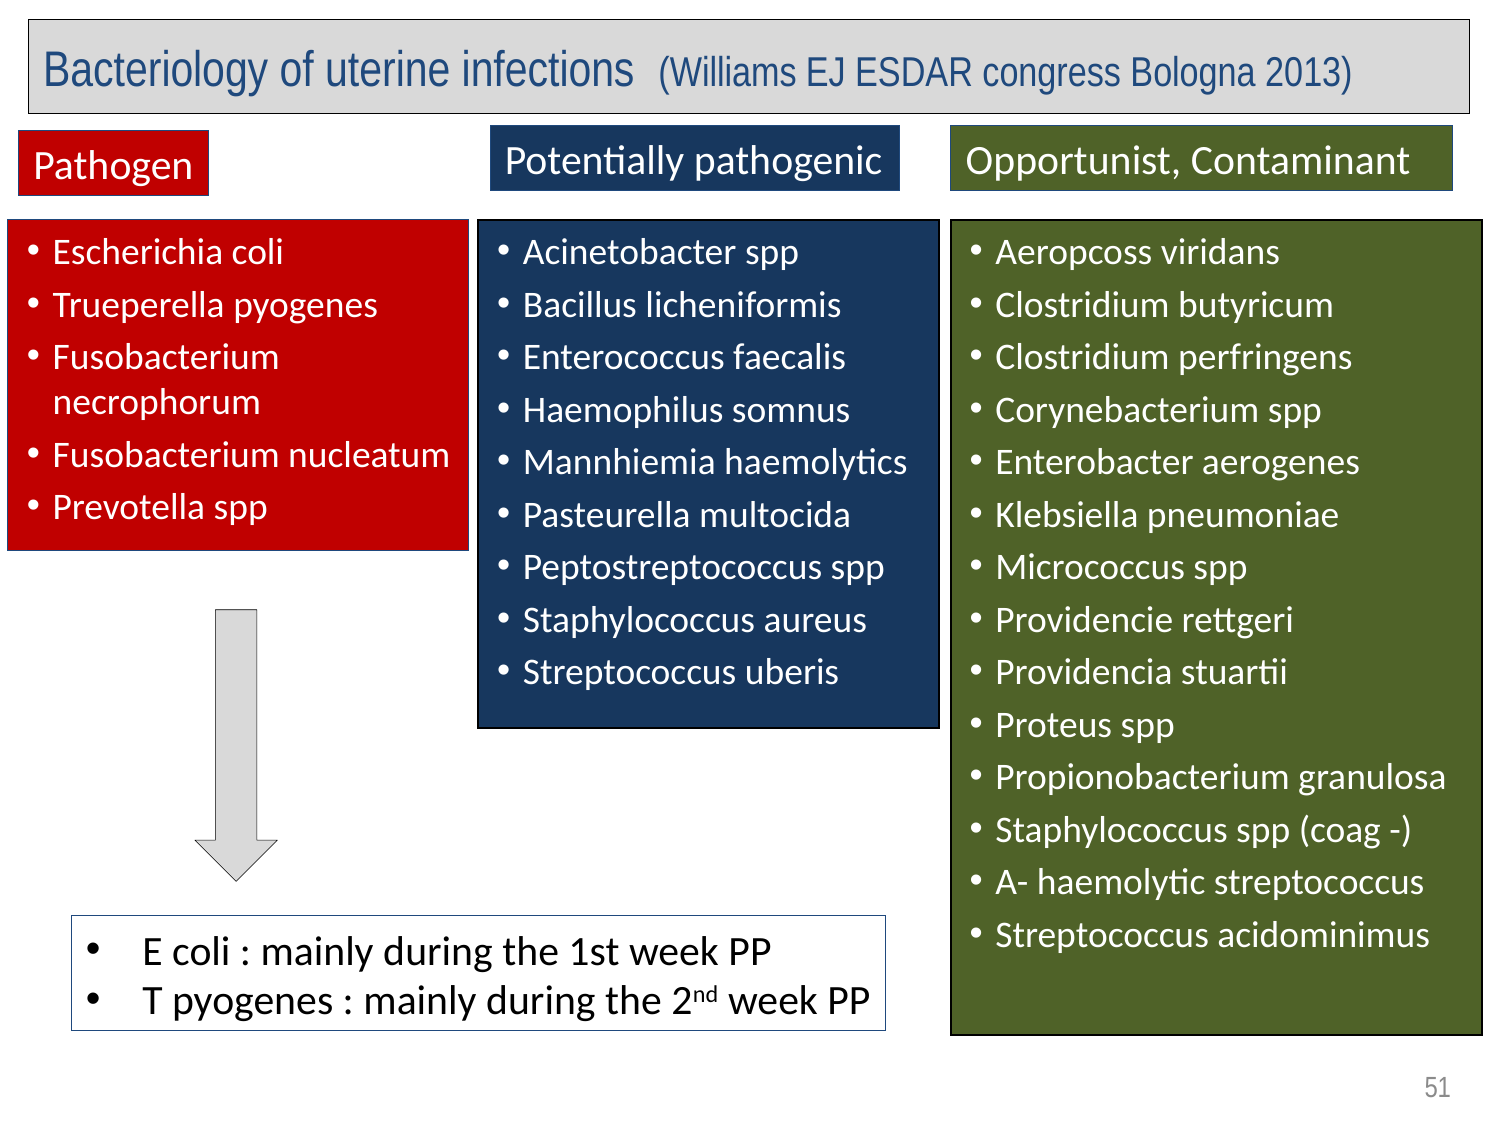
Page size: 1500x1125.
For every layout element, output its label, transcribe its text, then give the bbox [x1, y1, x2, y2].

text_box Aeropcoss viridans Clostridium butyricum Clostridium perfringens Corynebacterium spp Enterobacter aerogenes Klebsiella pneumoniae Micrococcus spp Providencie rettgeri Providencia stuartii Proteus spp Propionobacterium granulosa Staphylococcus spp (coag -) A- haemolytic streptococcus Streptococcus acidominimus [950, 219, 1483, 1035]
text_box E coli : mainly during the 1st week PP T pyogenes : mainly during the 2nd week PP [71, 915, 886, 1031]
text_box Pathogen [18, 130, 209, 196]
text_box Potentially pathogenic [490, 125, 900, 191]
text_box [192, 607, 280, 884]
text_box Acinetobacter spp Bacillus licheniformis Enterococcus faecalis Haemophilus somnus Mannhiemia haemolytics Pasteurella multocida Peptostreptococcus spp Staphylococcus aureus Streptococcus uberis [478, 219, 939, 728]
text_box Opportunist, Contaminant [950, 125, 1453, 191]
slide_number 51 [1257, 1046, 1467, 1125]
list Escherichia coli Trueperella pyogenes Fusobacterium necrophorum Fusobacterium nucleatum Prevotella spp [7, 219, 469, 551]
title Bacteriology of uterine infections (Williams EJ ESDAR congress Bologna 2013) [28, 19, 1470, 114]
